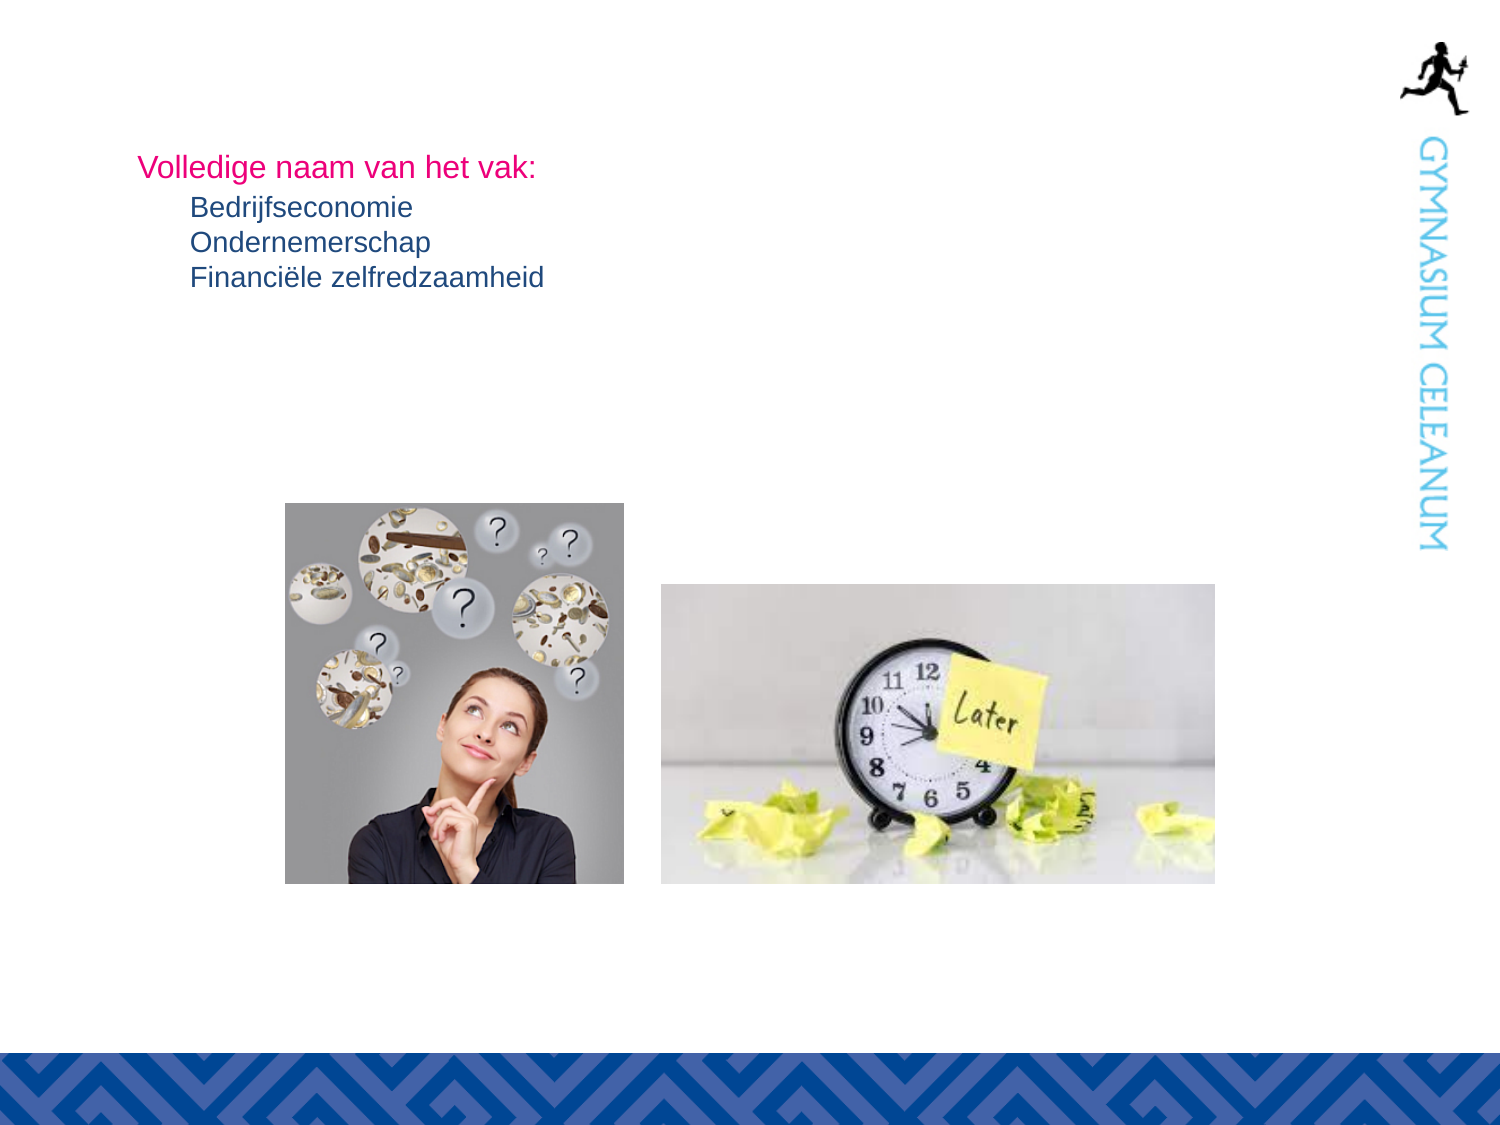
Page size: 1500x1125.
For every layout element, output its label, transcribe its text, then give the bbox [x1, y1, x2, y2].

picture [0, 1053, 1500, 1125]
picture [284, 503, 625, 885]
picture [1400, 42, 1470, 551]
picture [660, 584, 1215, 885]
title Volledige naam van het vak: Bedrijfseconomie Ondernemerschap Financiële zelfredzaamheid [122, 60, 1317, 303]
